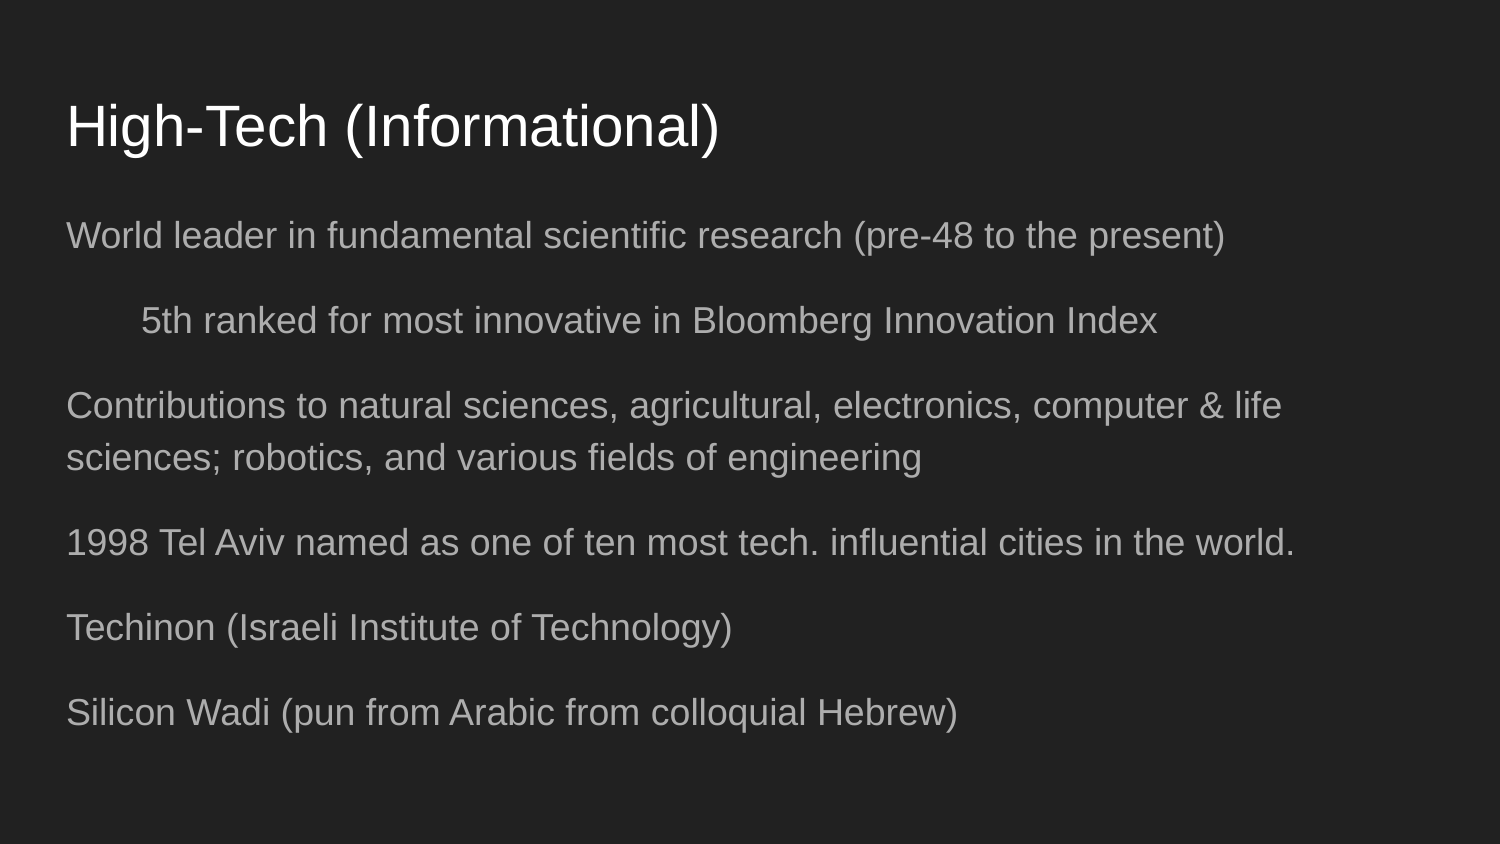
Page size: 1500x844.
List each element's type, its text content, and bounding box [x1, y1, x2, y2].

title High-Tech (Informational) [51, 72, 1449, 167]
list World leader in fundamental scientific research (pre-48 to the present) 5th ranked for most innovative in Bloomberg Innovation Index Contributions to natural sciences, agricultural, electronics, computer & life sciences; robotics, and various fields of engineering 1998 Tel Aviv named as one of ten most tech. influential cities in the world. Techinon (Israeli Institute of Technology) Silicon Wadi (pun from Arabic from colloquial Hebrew) [51, 189, 1449, 750]
